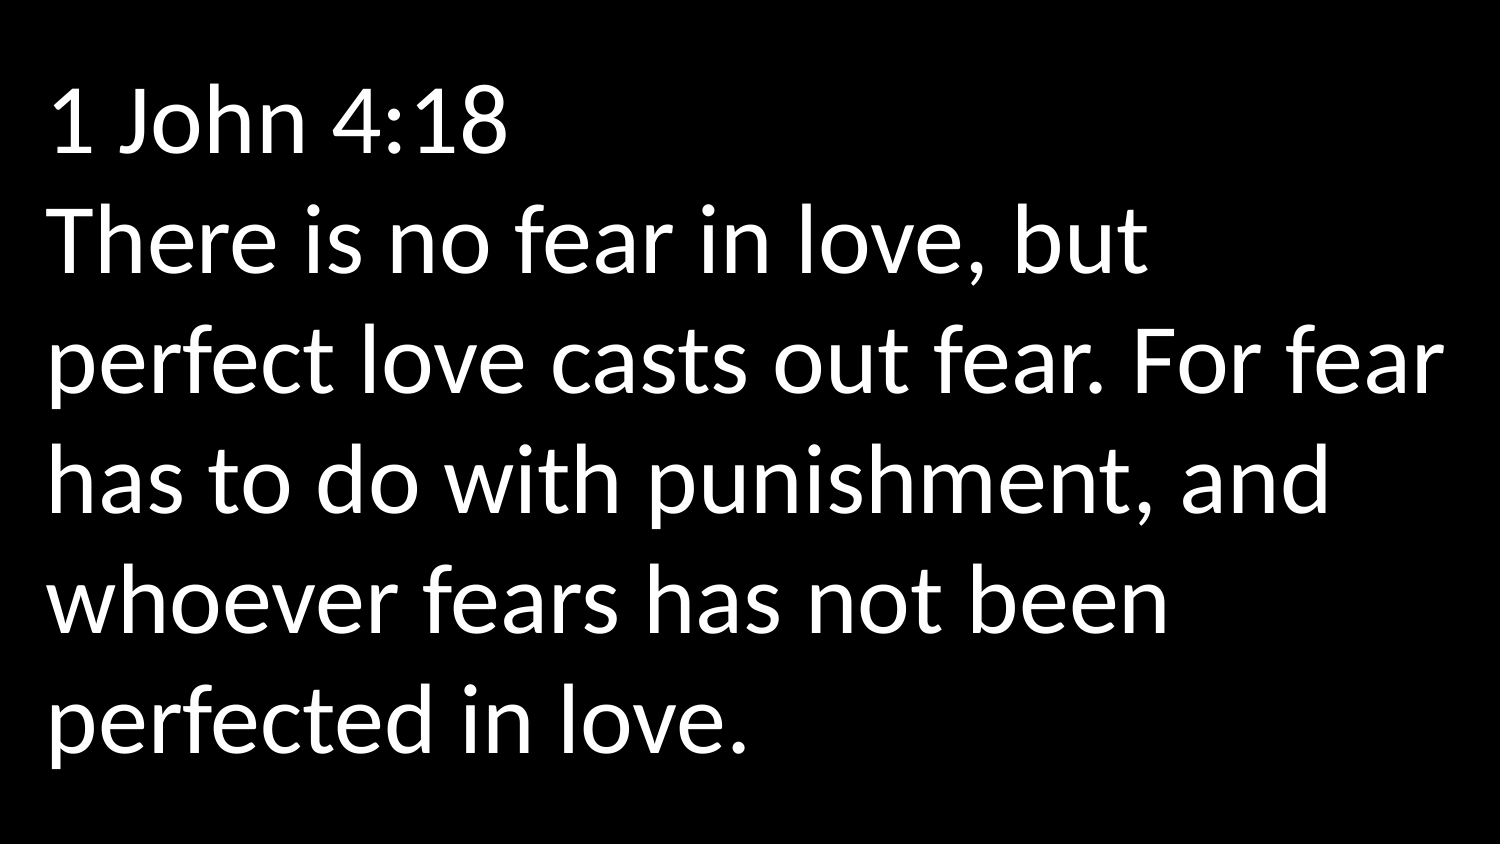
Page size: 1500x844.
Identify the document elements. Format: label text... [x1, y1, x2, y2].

text_box 1 John 4:18 There is no fear in love, but perfect love casts out fear. For fear has to do with punishment, and whoever fears has not been perfected in love. [31, 46, 1472, 781]
